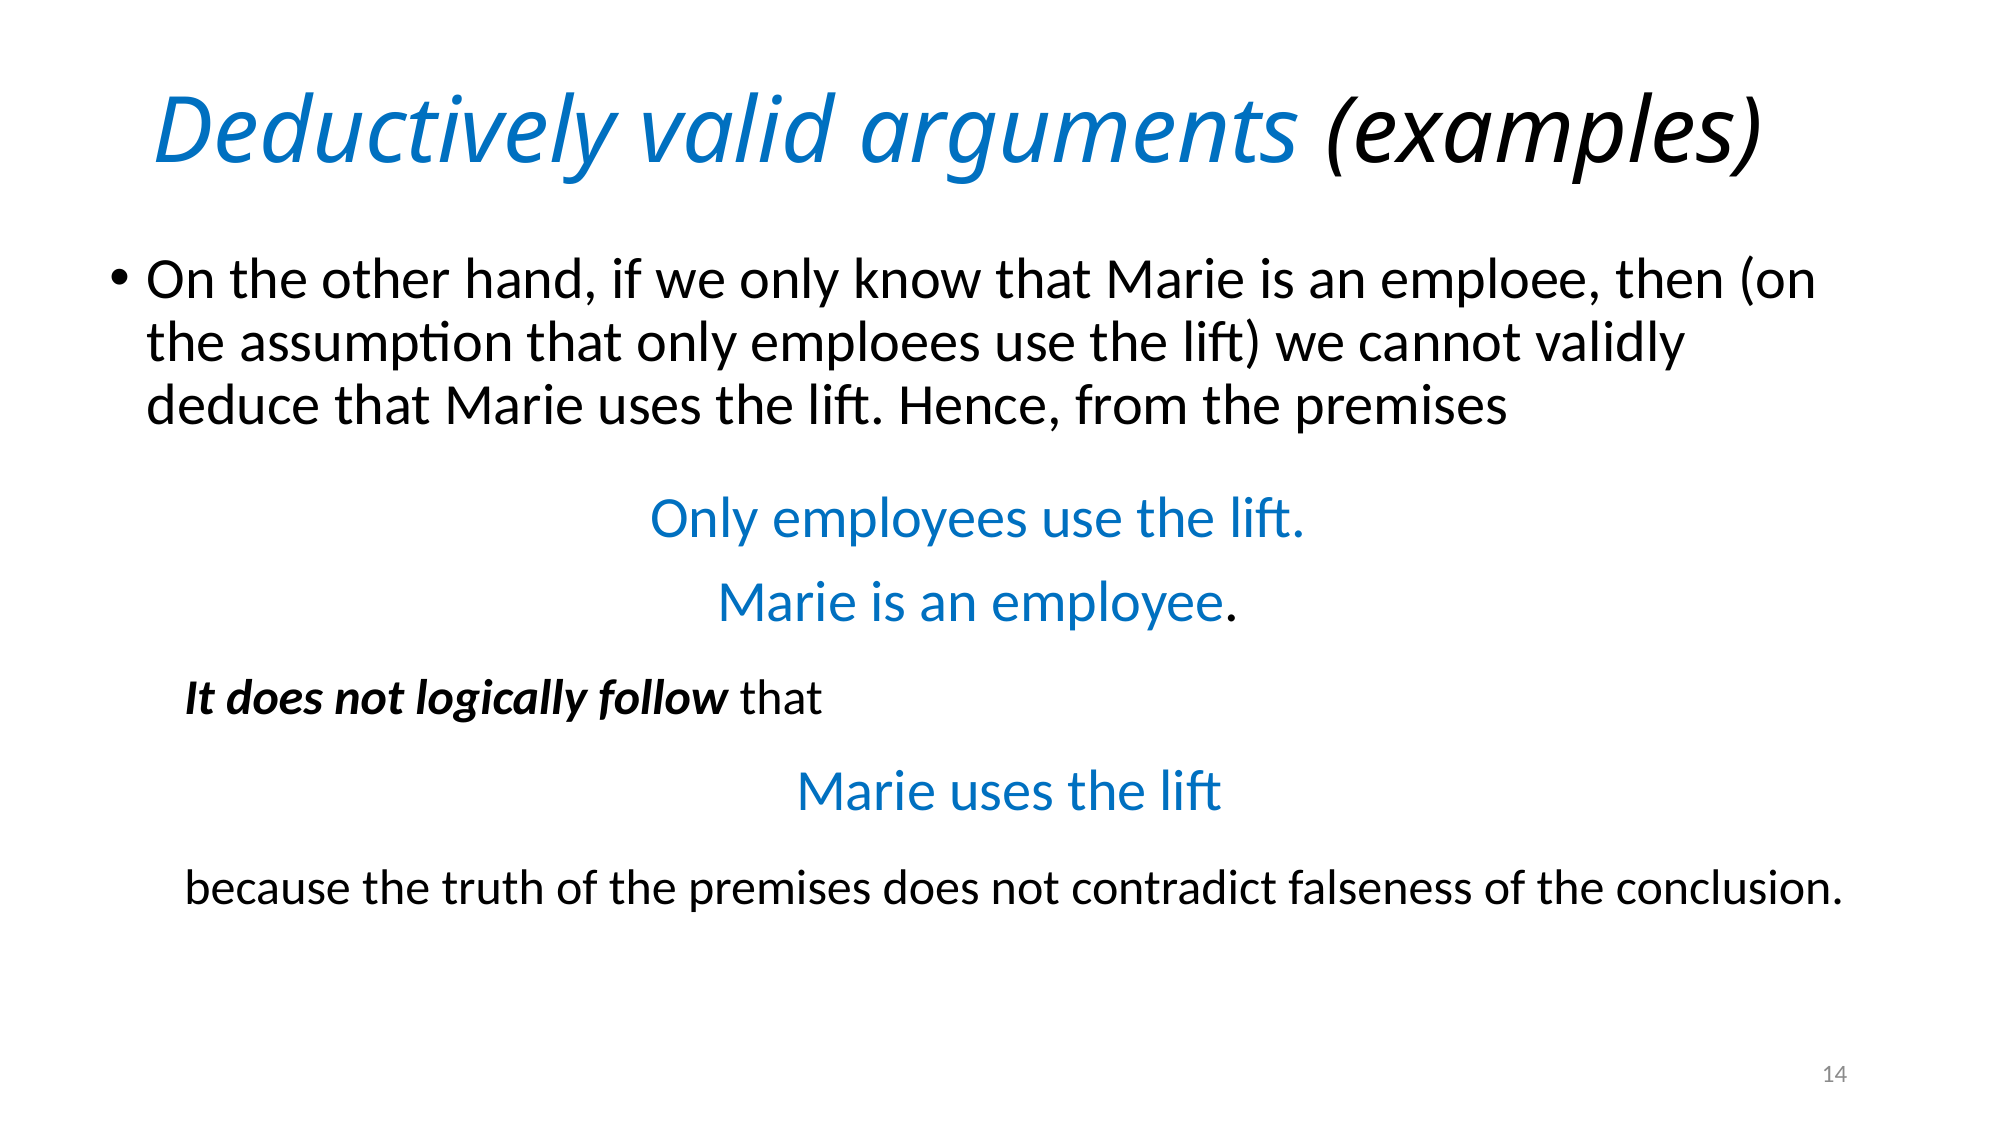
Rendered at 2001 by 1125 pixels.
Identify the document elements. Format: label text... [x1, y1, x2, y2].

title Deductively valid arguments (examples) [137, 59, 1863, 206]
list On the other hand, if we only know that Marie is an emploee, then (on the assumption that only emploees use the lift) we cannot validly deduce that Marie uses the lift. Hence, from the premises Only employees use the lift. Marie is an employee. It does not logically follow that Marie uses the lift because the truth of the premises does not contradict falseness of the conclusion. [94, 241, 1863, 1066]
slide_number 14 [1412, 1042, 1863, 1103]
